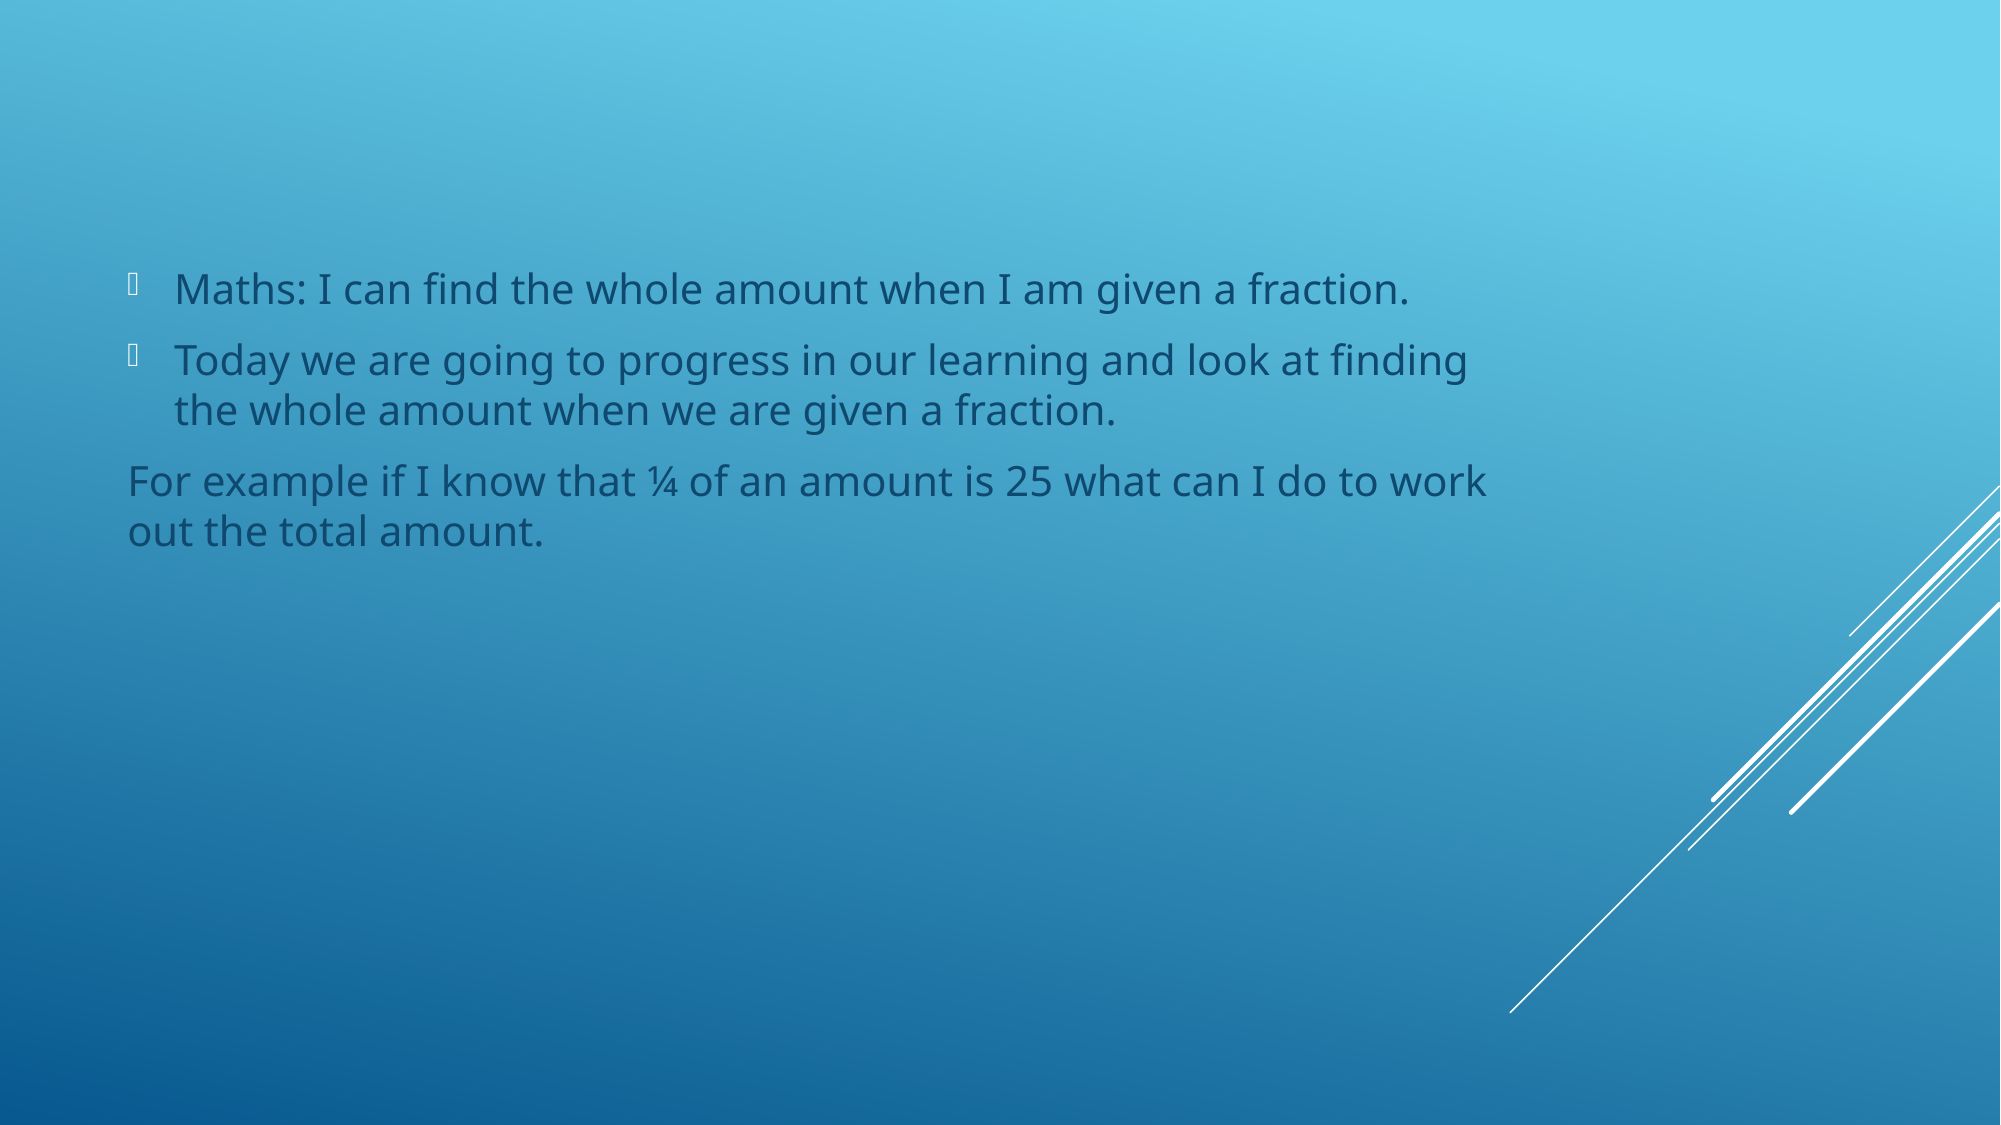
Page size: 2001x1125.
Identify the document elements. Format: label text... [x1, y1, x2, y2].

list Maths: I can find the whole amount when I am given a fraction. Today we are going to progress in our learning and look at finding the whole amount when we are given a fraction. For example if I know that ¼ of an amount is 25 what can I do to work out the total amount. [112, 112, 1513, 706]
